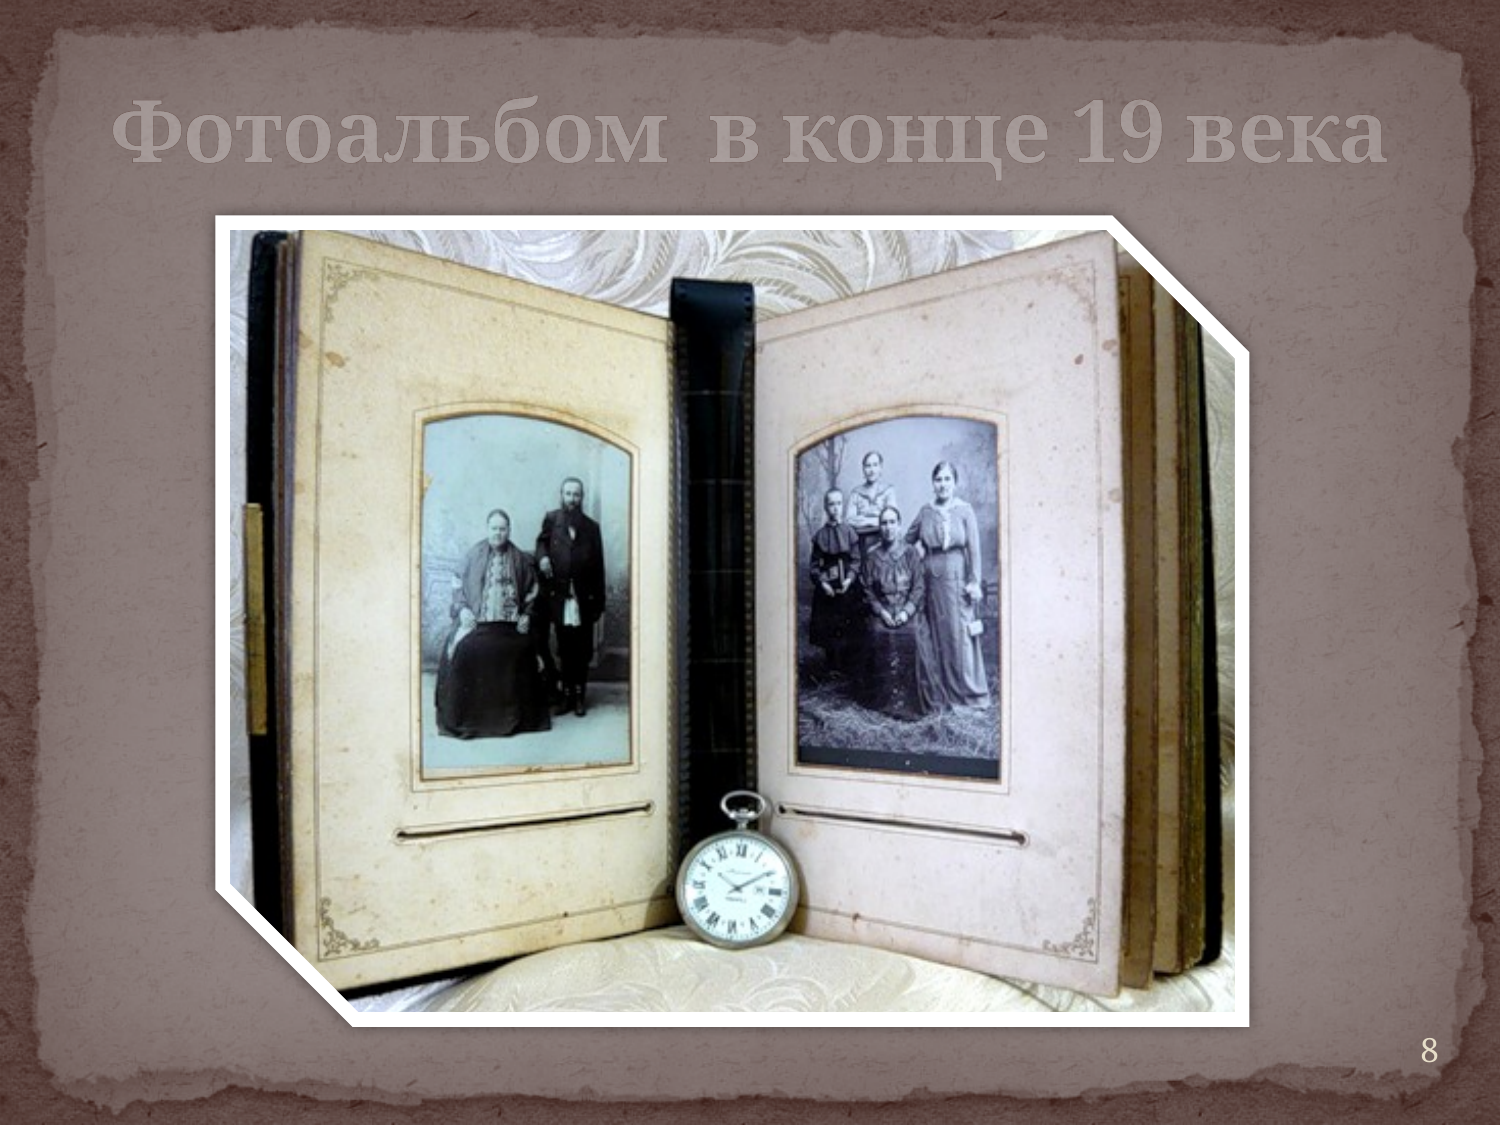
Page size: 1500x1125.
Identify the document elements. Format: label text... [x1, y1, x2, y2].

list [225, 225, 1240, 1018]
slide_number 8 [1379, 1014, 1480, 1089]
title Фотоальбом в конце 19 века [74, 24, 1425, 188]
